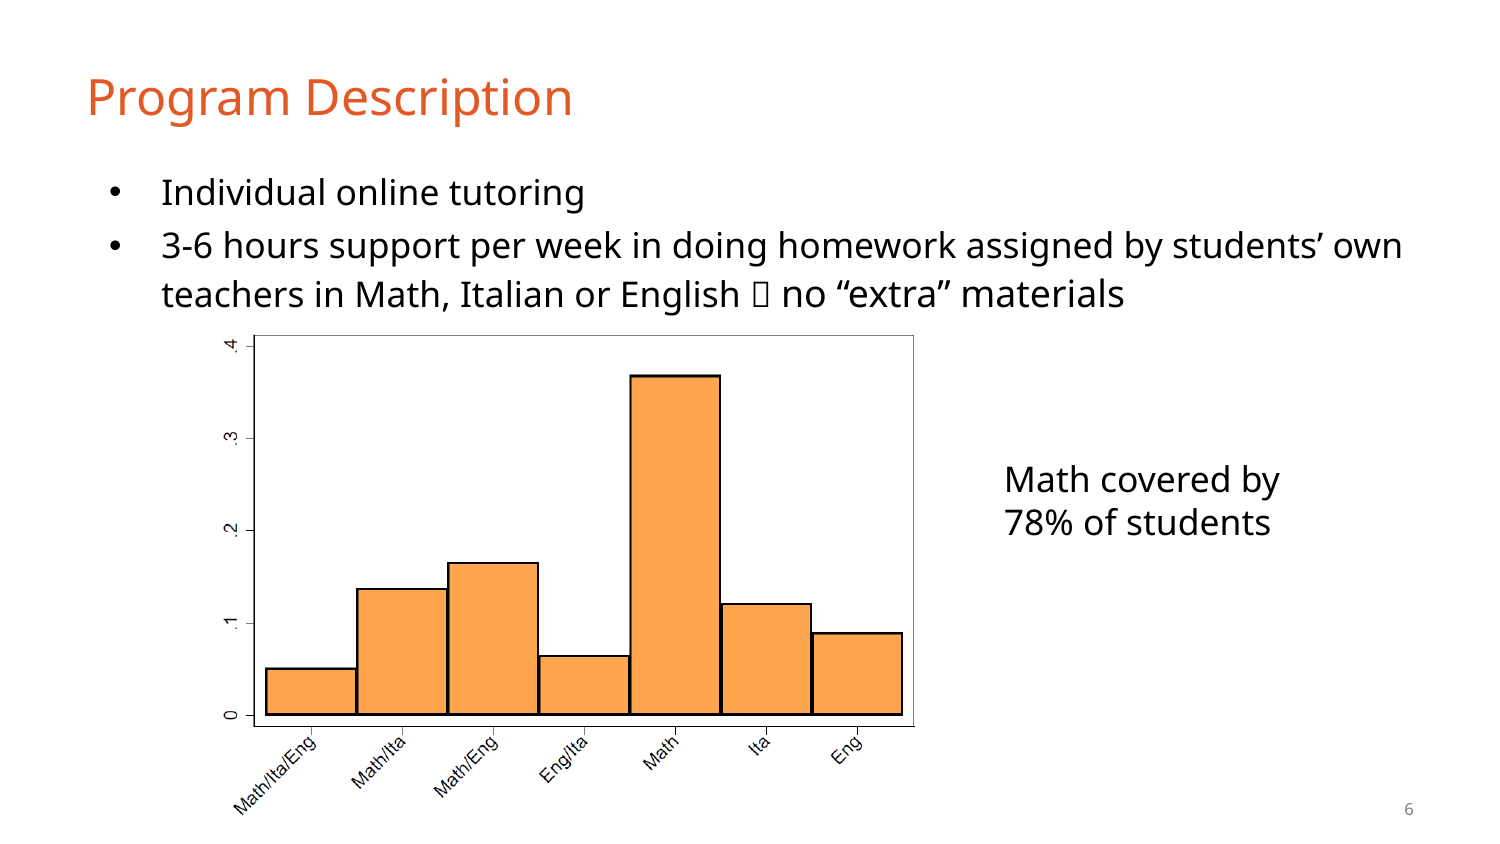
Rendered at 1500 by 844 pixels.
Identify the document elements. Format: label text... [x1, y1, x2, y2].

picture [209, 321, 924, 821]
list Individual online tutoring 3-6 hours support per week in doing homework assigned by students’ own teachers in Math, Italian or English  no “extra” materials [75, 160, 1425, 740]
title Program Description [75, 23, 1425, 160]
slide_number 6 [1285, 793, 1426, 821]
text_box Math covered by 78% of students [989, 450, 1333, 585]
